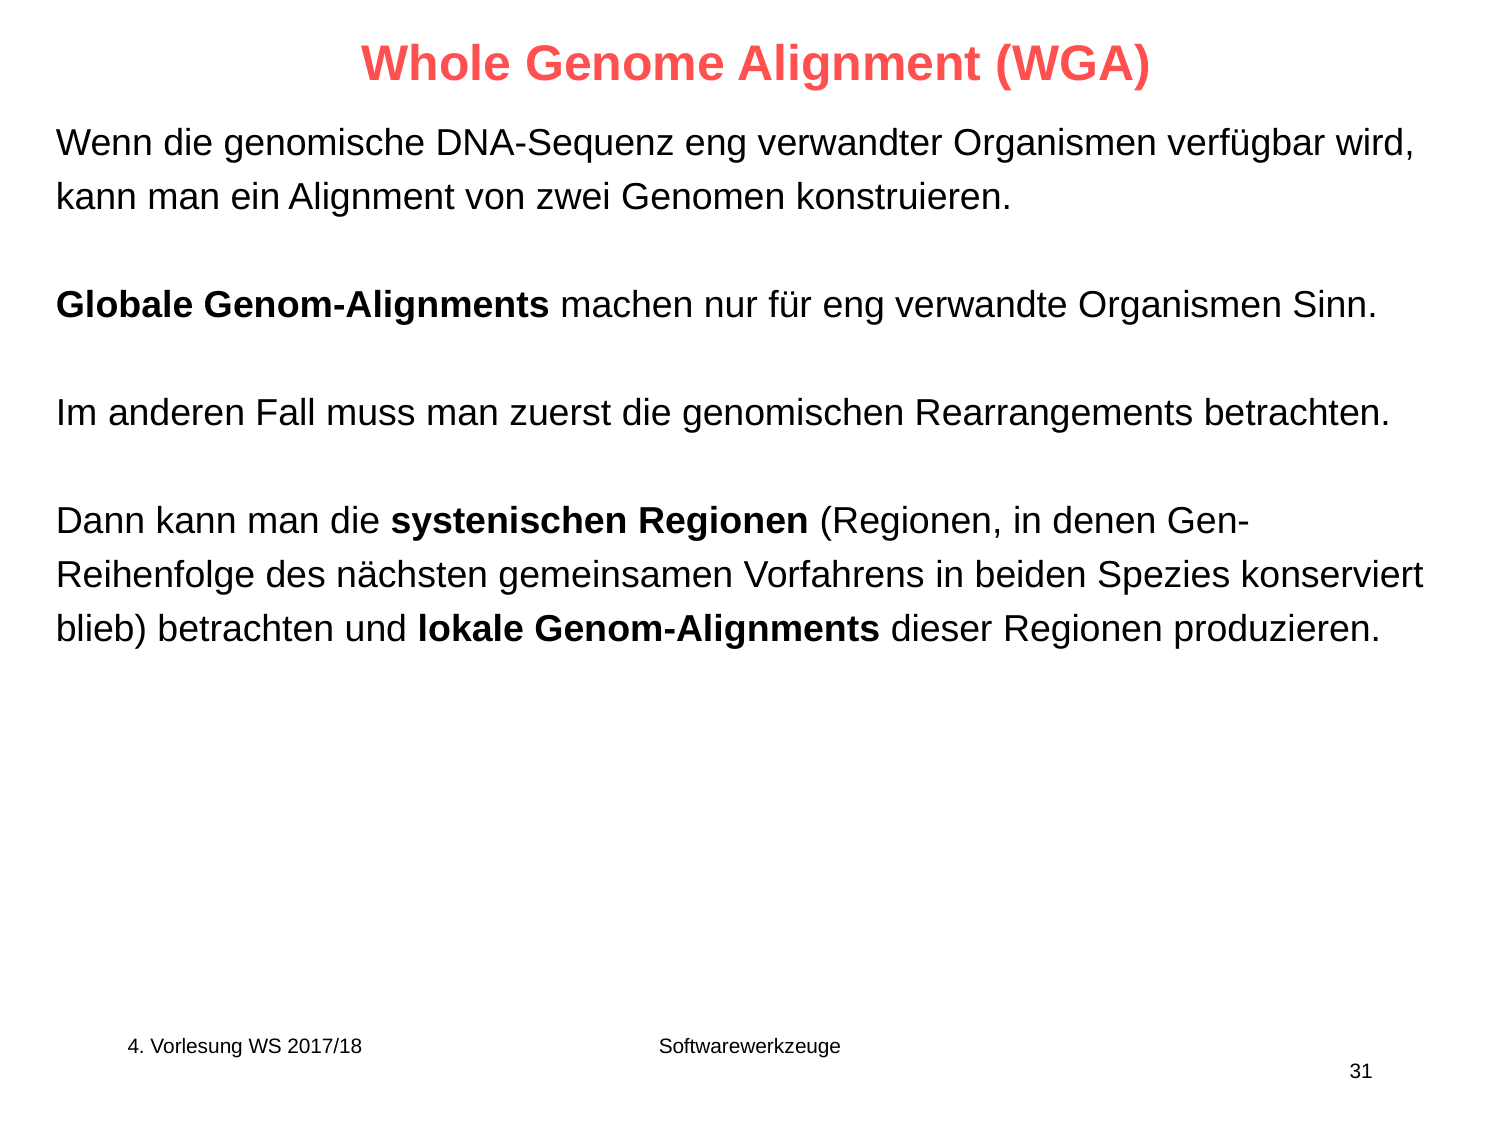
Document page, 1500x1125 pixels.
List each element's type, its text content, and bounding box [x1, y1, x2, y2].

text_box Wenn die genomische DNA-Sequenz eng verwandter Organismen verfügbar wird, kann man ein Alignment von zwei Genomen konstruieren. Globale Genom-Alignments machen nur für eng verwandte Organismen Sinn. Im anderen Fall muss man zuerst die genomischen Rearrangements betrachten. Dann kann man die systenischen Regionen (Regionen, in denen Gen-Reihenfolge des nächsten gemeinsamen Vorfahrens in beiden Spezies konserviert blieb) betrachten und lokale Genom-Alignments dieser Regionen produzieren. [41, 101, 1447, 657]
slide_number 31 [1074, 1024, 1388, 1101]
title Whole Genome Alignment (WGA) [100, 31, 1413, 91]
slide_number 4. Vorlesung WS 2017/18 [112, 1024, 426, 1101]
footer Softwarewerkzeuge [512, 1024, 988, 1101]
